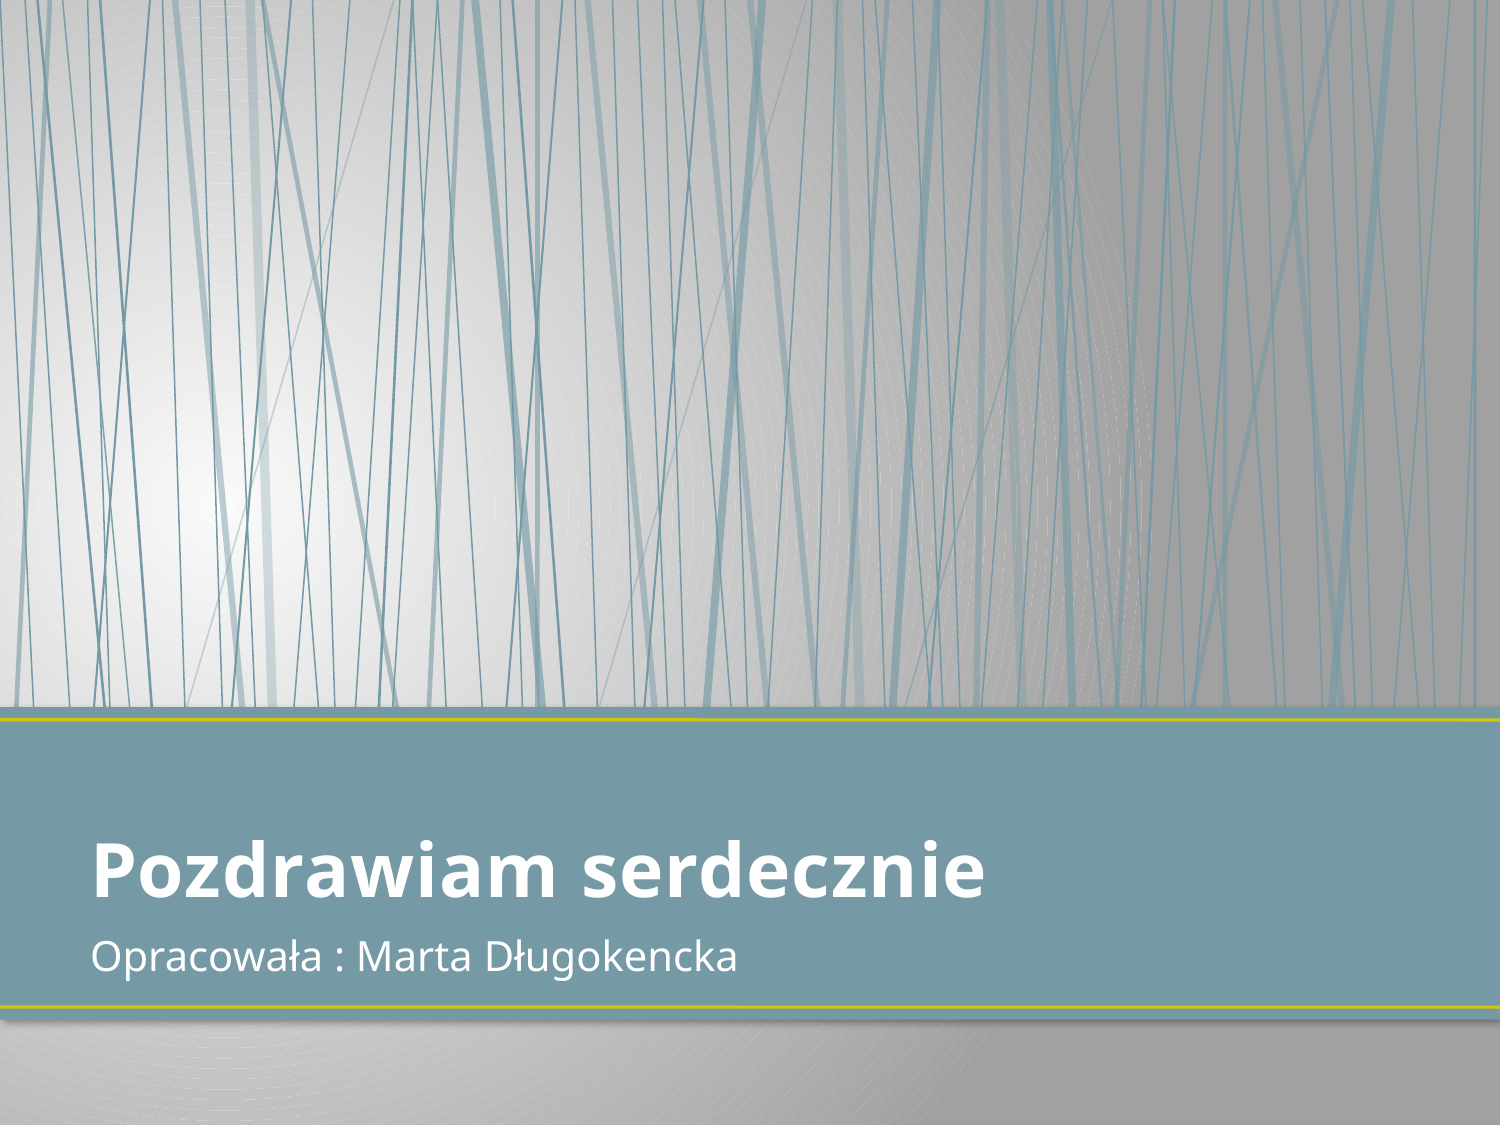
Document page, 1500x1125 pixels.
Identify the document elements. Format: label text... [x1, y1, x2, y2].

title Pozdrawiam serdecznie [75, 732, 1438, 920]
list Opracowała : Marta Długokencka [75, 922, 1438, 991]
